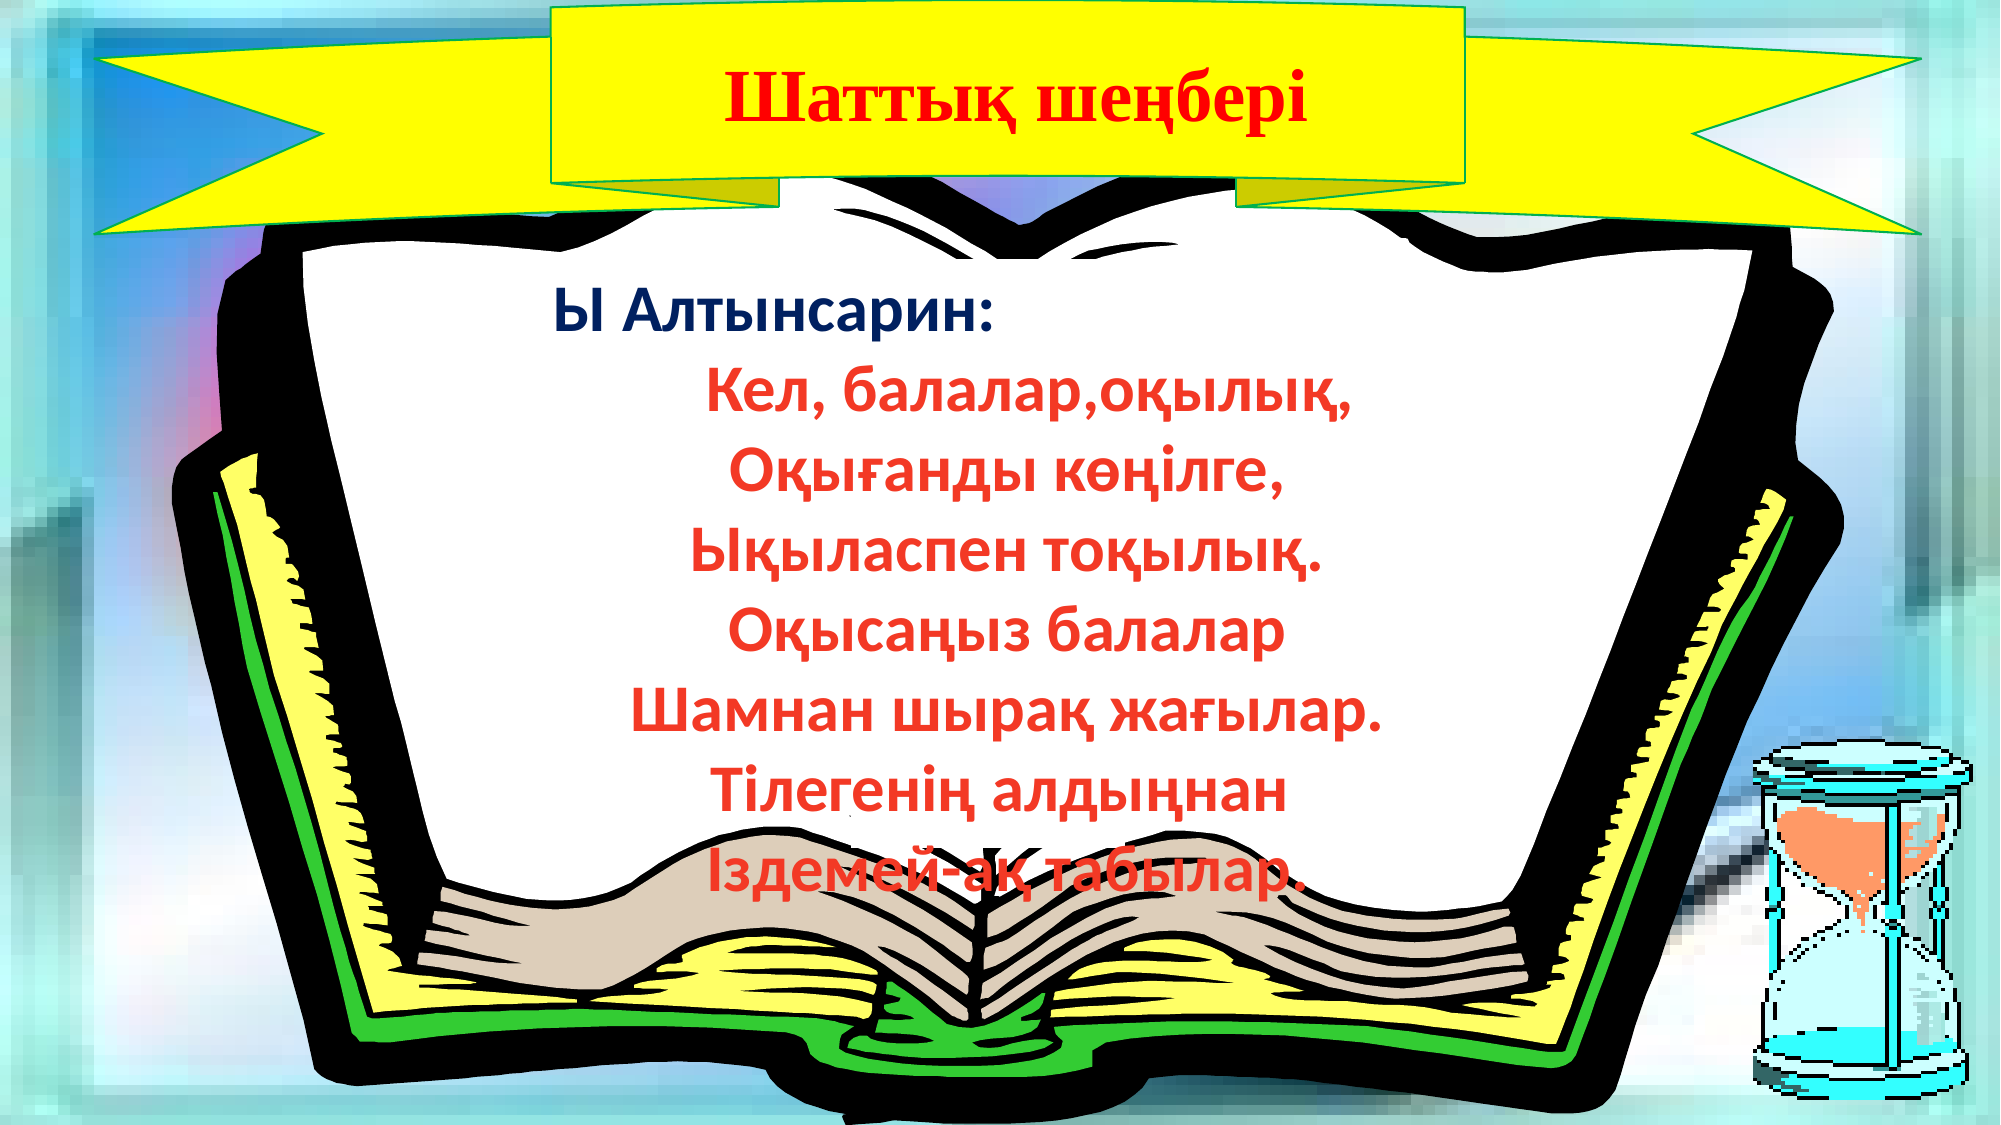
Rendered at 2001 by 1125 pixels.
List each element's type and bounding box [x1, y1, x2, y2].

text_box [171, 128, 1844, 1125]
picture [0, 0, 2000, 1125]
